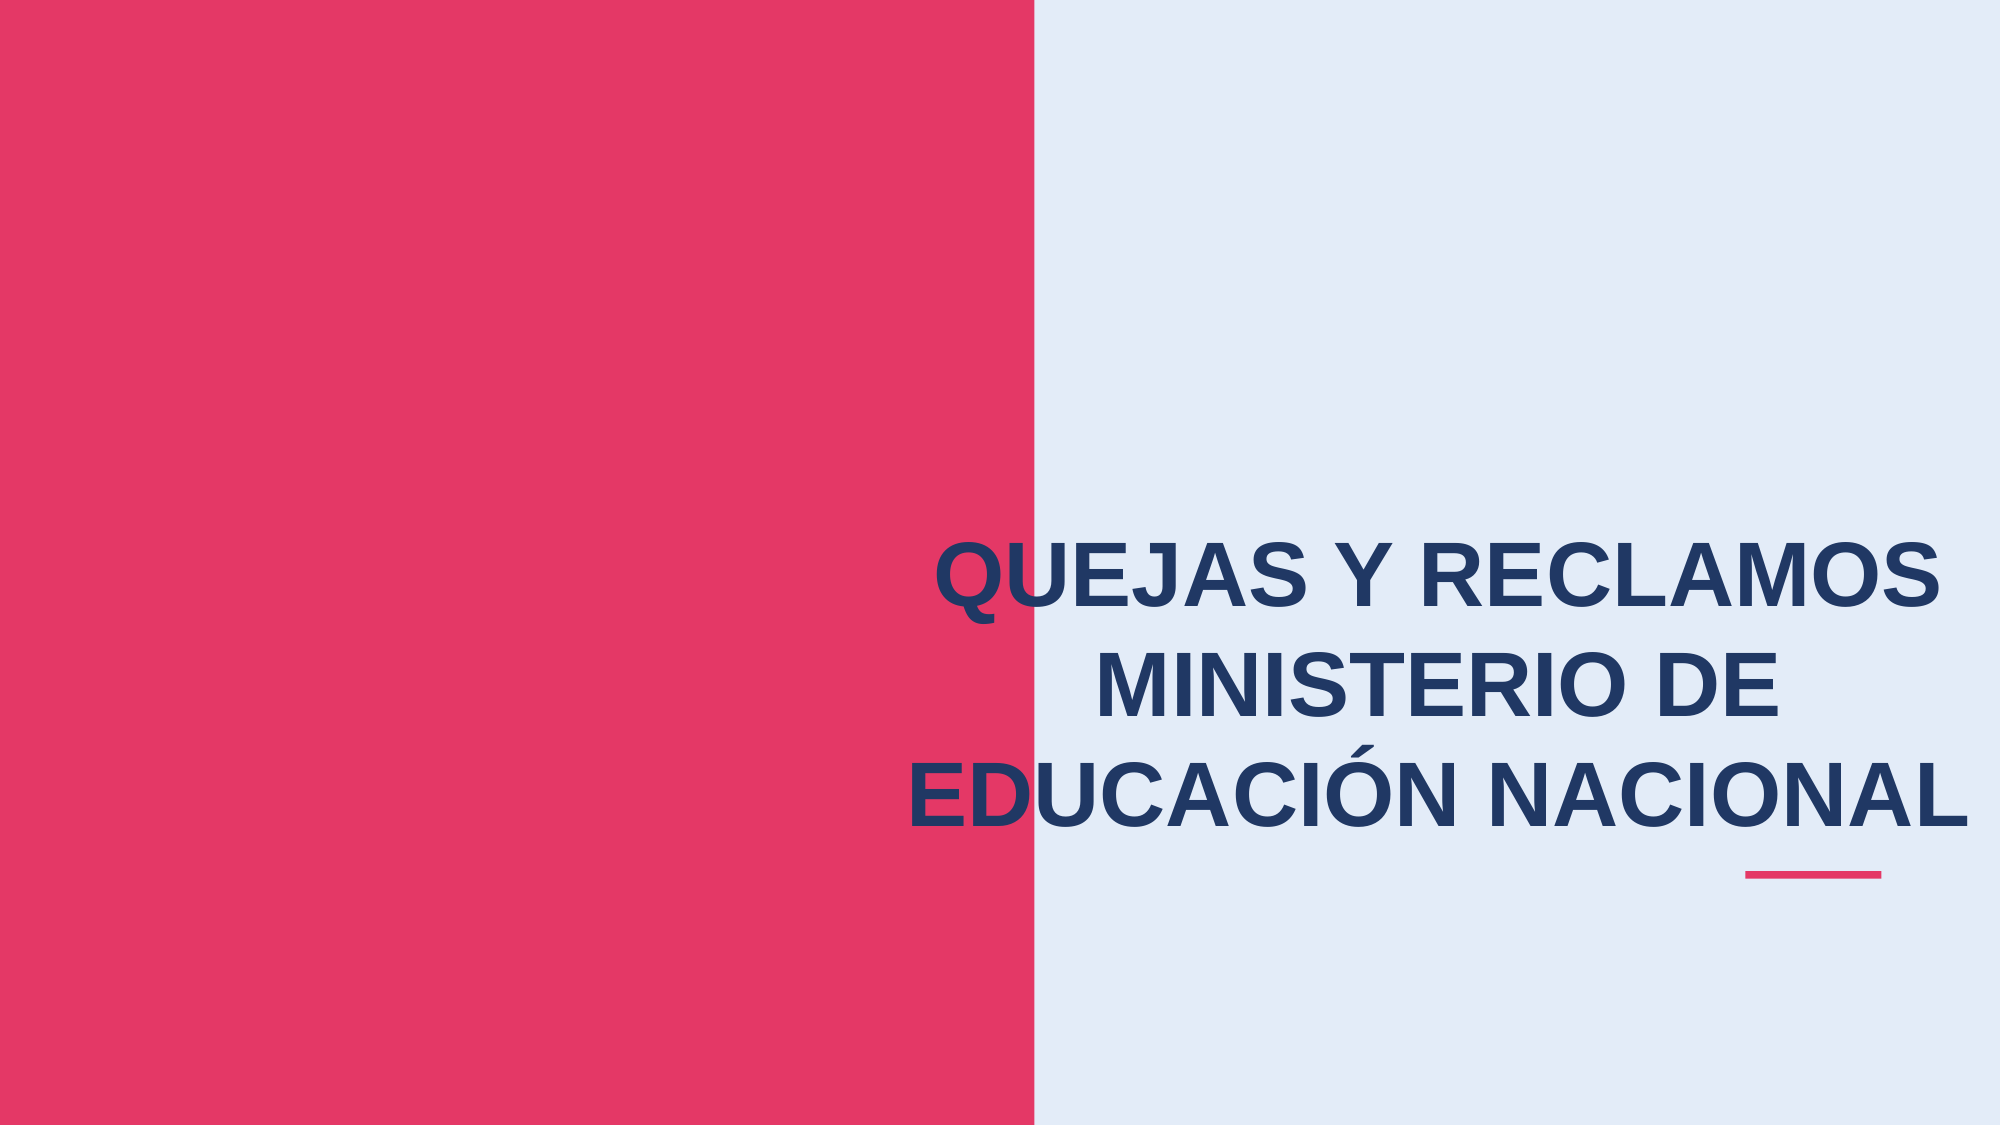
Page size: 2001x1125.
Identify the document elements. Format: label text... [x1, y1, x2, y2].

text_box [0, 0, 1035, 1125]
text_box QUEJAS Y RECLAMOS MINISTERIO DE EDUCACIÓN NACIONAL [816, 507, 2000, 853]
text_box [1744, 870, 1883, 880]
